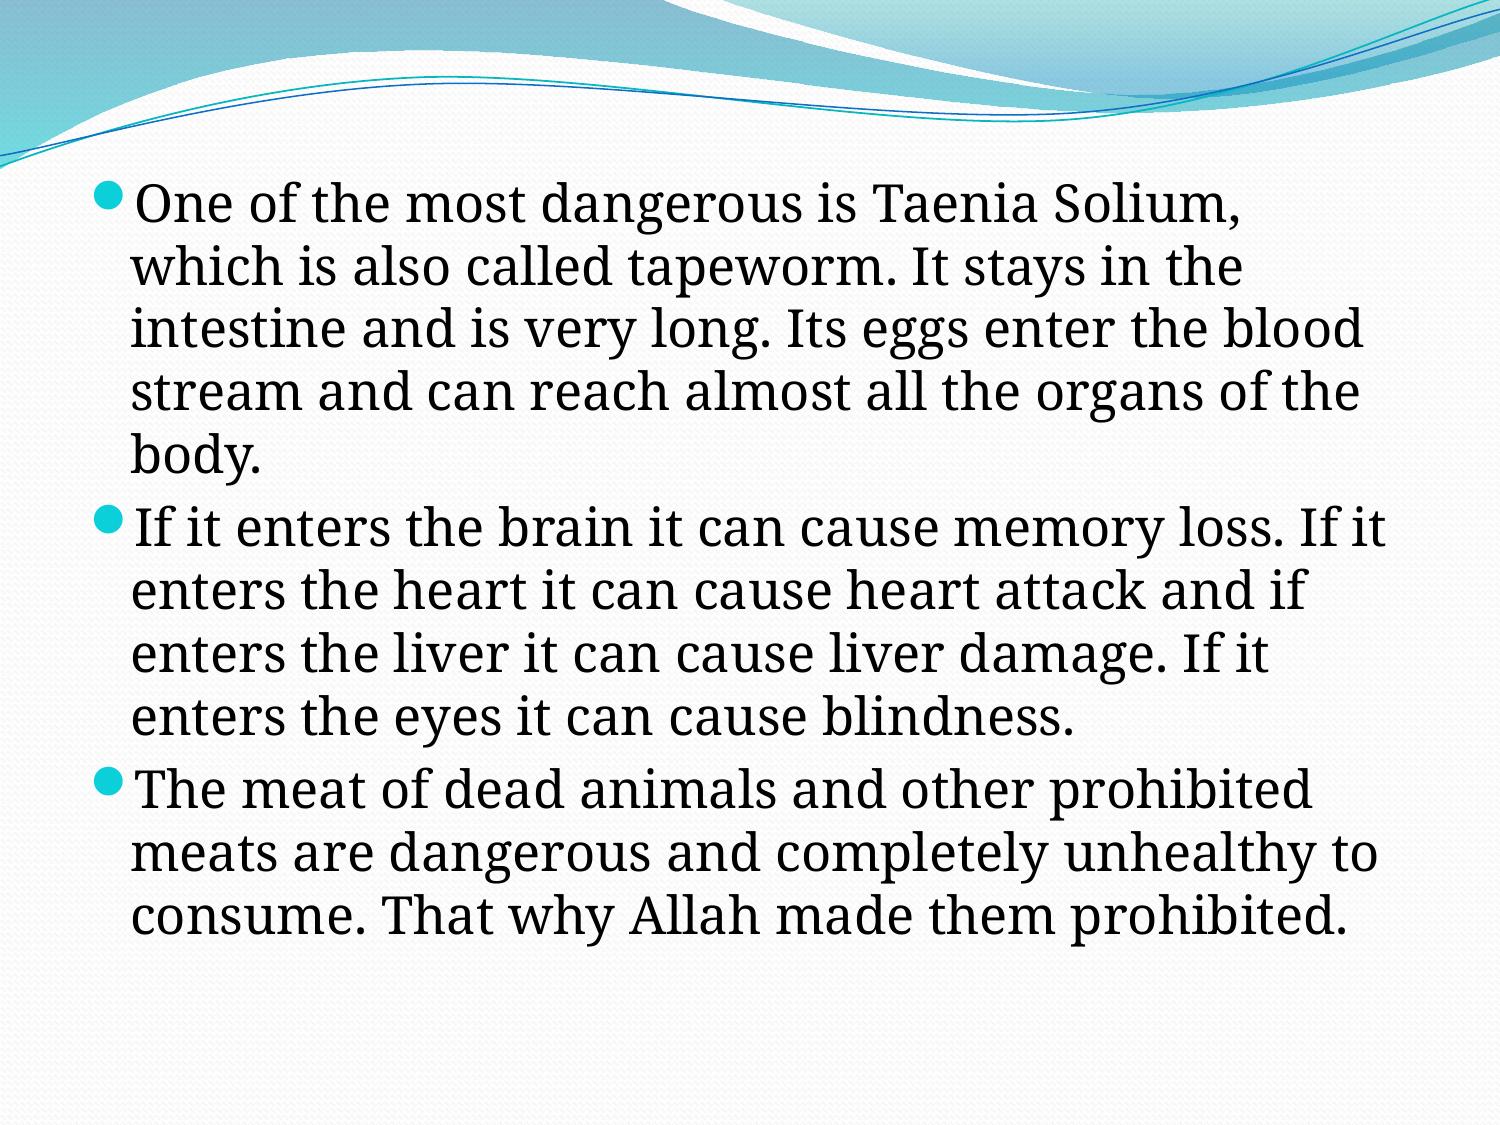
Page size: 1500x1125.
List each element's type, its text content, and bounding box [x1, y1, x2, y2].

list One of the most dangerous is Taenia Solium, which is also called tapeworm. It stays in the intestine and is very long. Its eggs enter the blood stream and can reach almost all the organs of the body. If it enters the brain it can cause memory loss. If it enters the heart it can cause heart attack and if enters the liver it can cause liver damage. If it enters the eyes it can cause blindness. The meat of dead animals and other prohibited meats are dangerous and completely unhealthy to consume. That why Allah made them prohibited. [75, 162, 1425, 1005]
